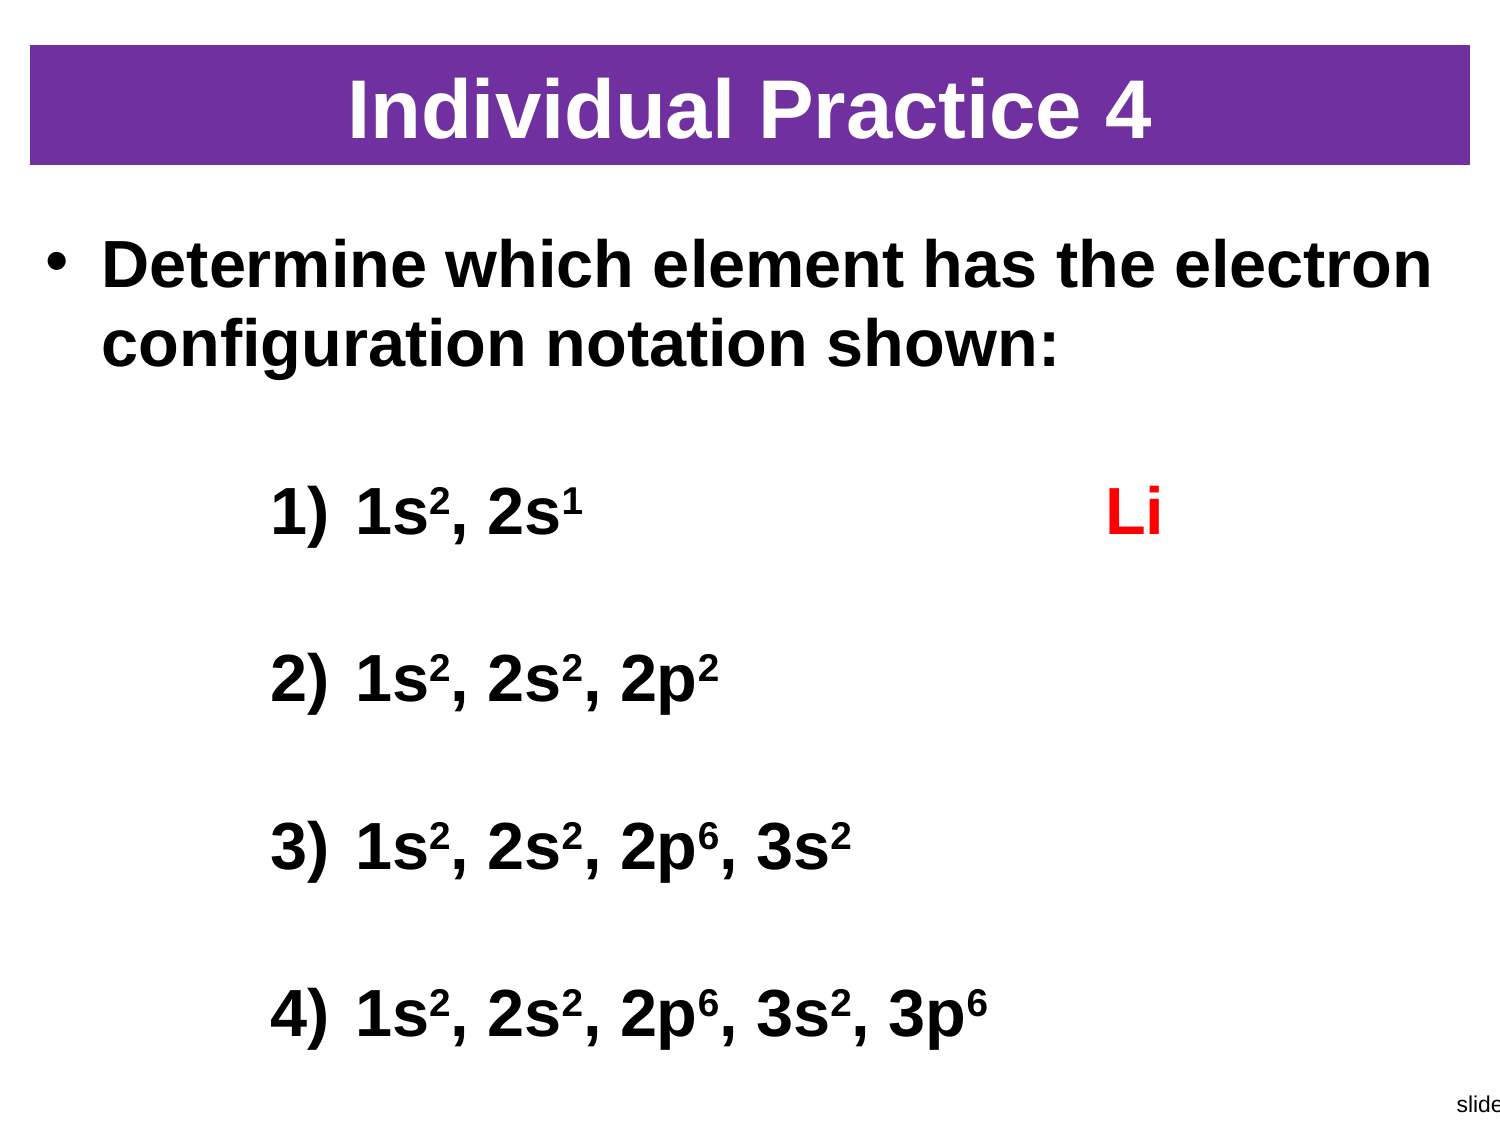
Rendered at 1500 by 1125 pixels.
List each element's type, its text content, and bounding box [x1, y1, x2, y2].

title Individual Practice 4 [30, 45, 1470, 165]
list Determine which element has the electron configuration notation shown: 1s2, 2s1 Li 1s2, 2s2, 2p2 1s2, 2s2, 2p6, 3s2 1s2, 2s2, 2p6, 3s2, 3p6 [30, 212, 1470, 1055]
